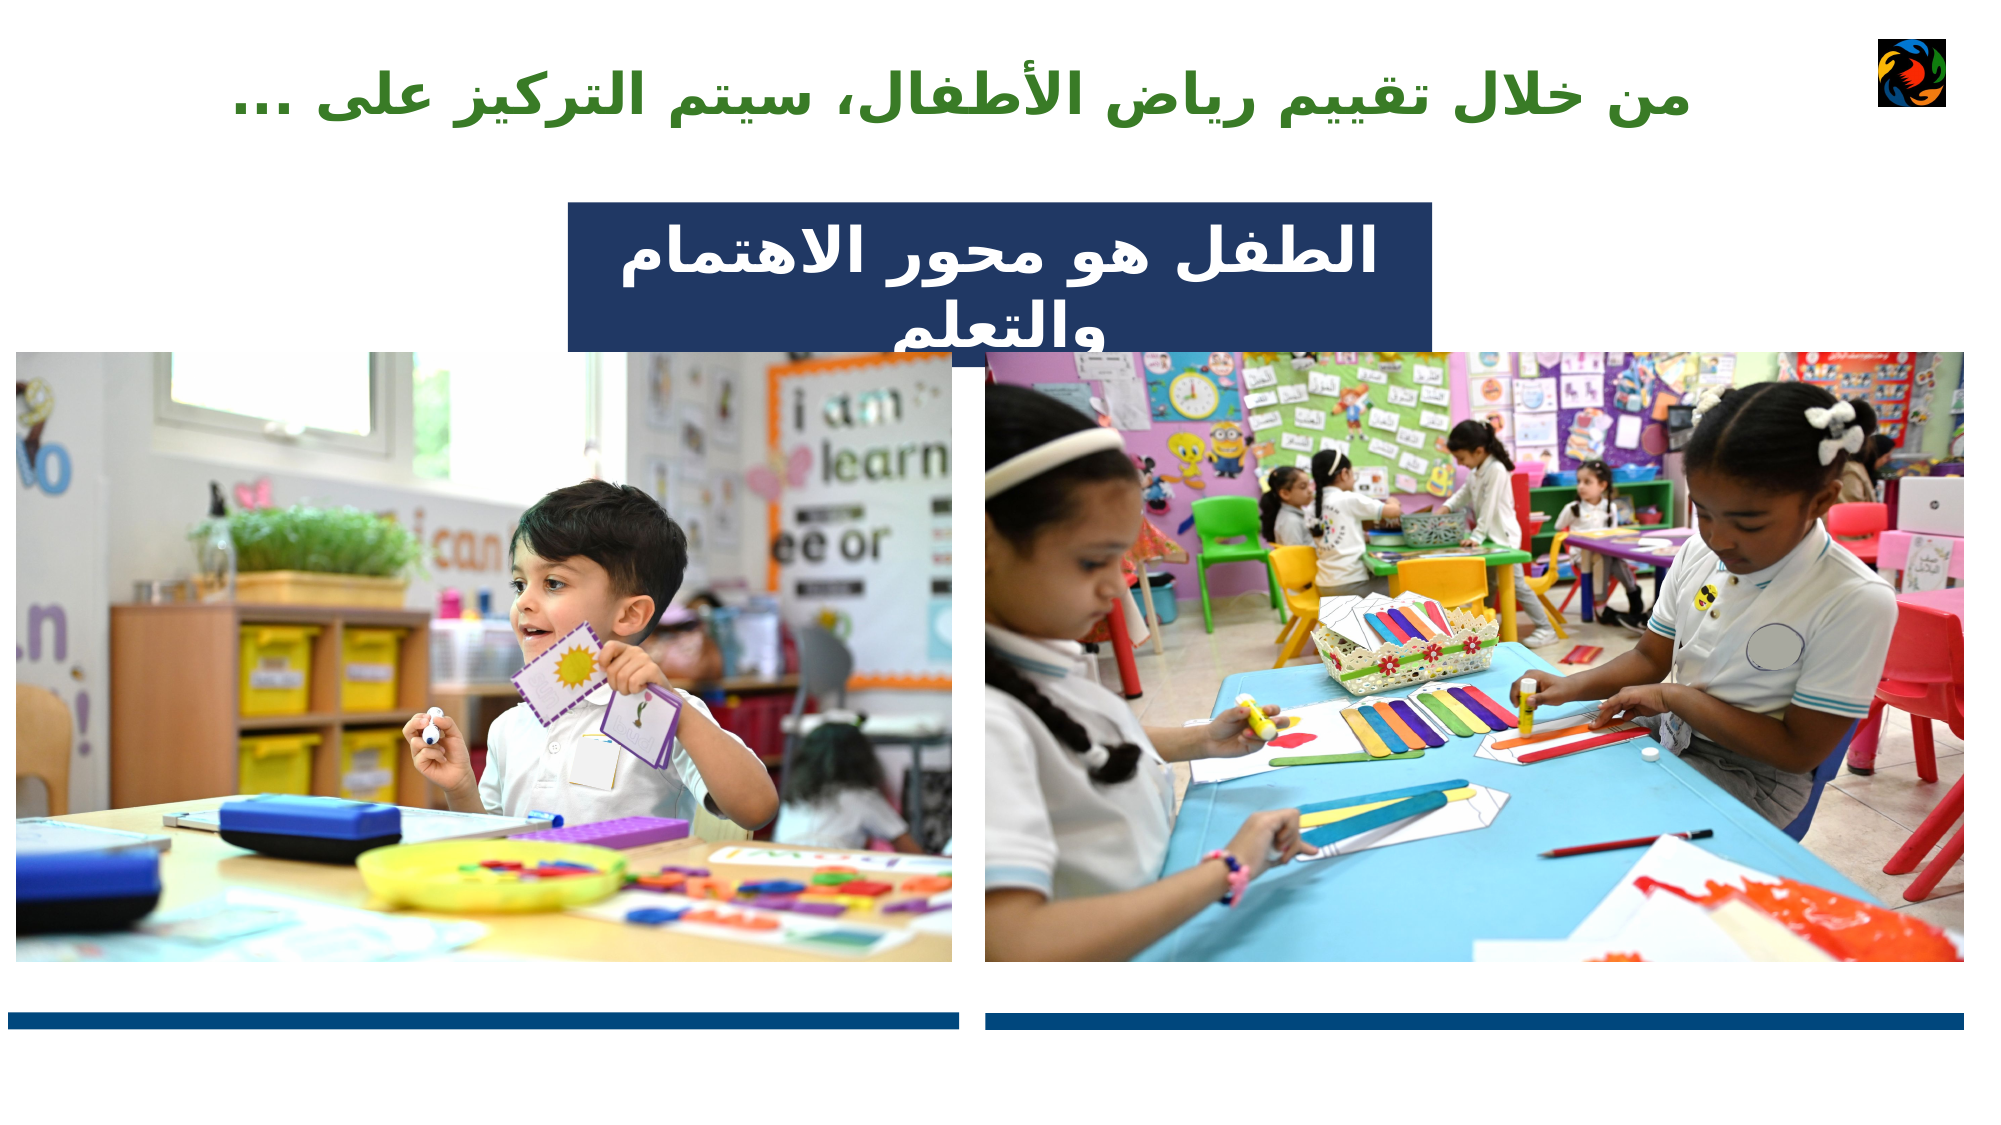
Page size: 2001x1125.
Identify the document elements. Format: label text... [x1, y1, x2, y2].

picture [1878, 39, 1946, 107]
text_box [15, 352, 952, 963]
text_box [984, 1011, 1965, 1031]
text_box [7, 1011, 961, 1031]
text_box من خلال تقييم رياض الأطفال، سيتم التركيز على ... [36, 34, 1710, 157]
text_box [984, 352, 1965, 963]
text_box الطفل هو محور الاهتمام والتعلم [567, 202, 1433, 368]
